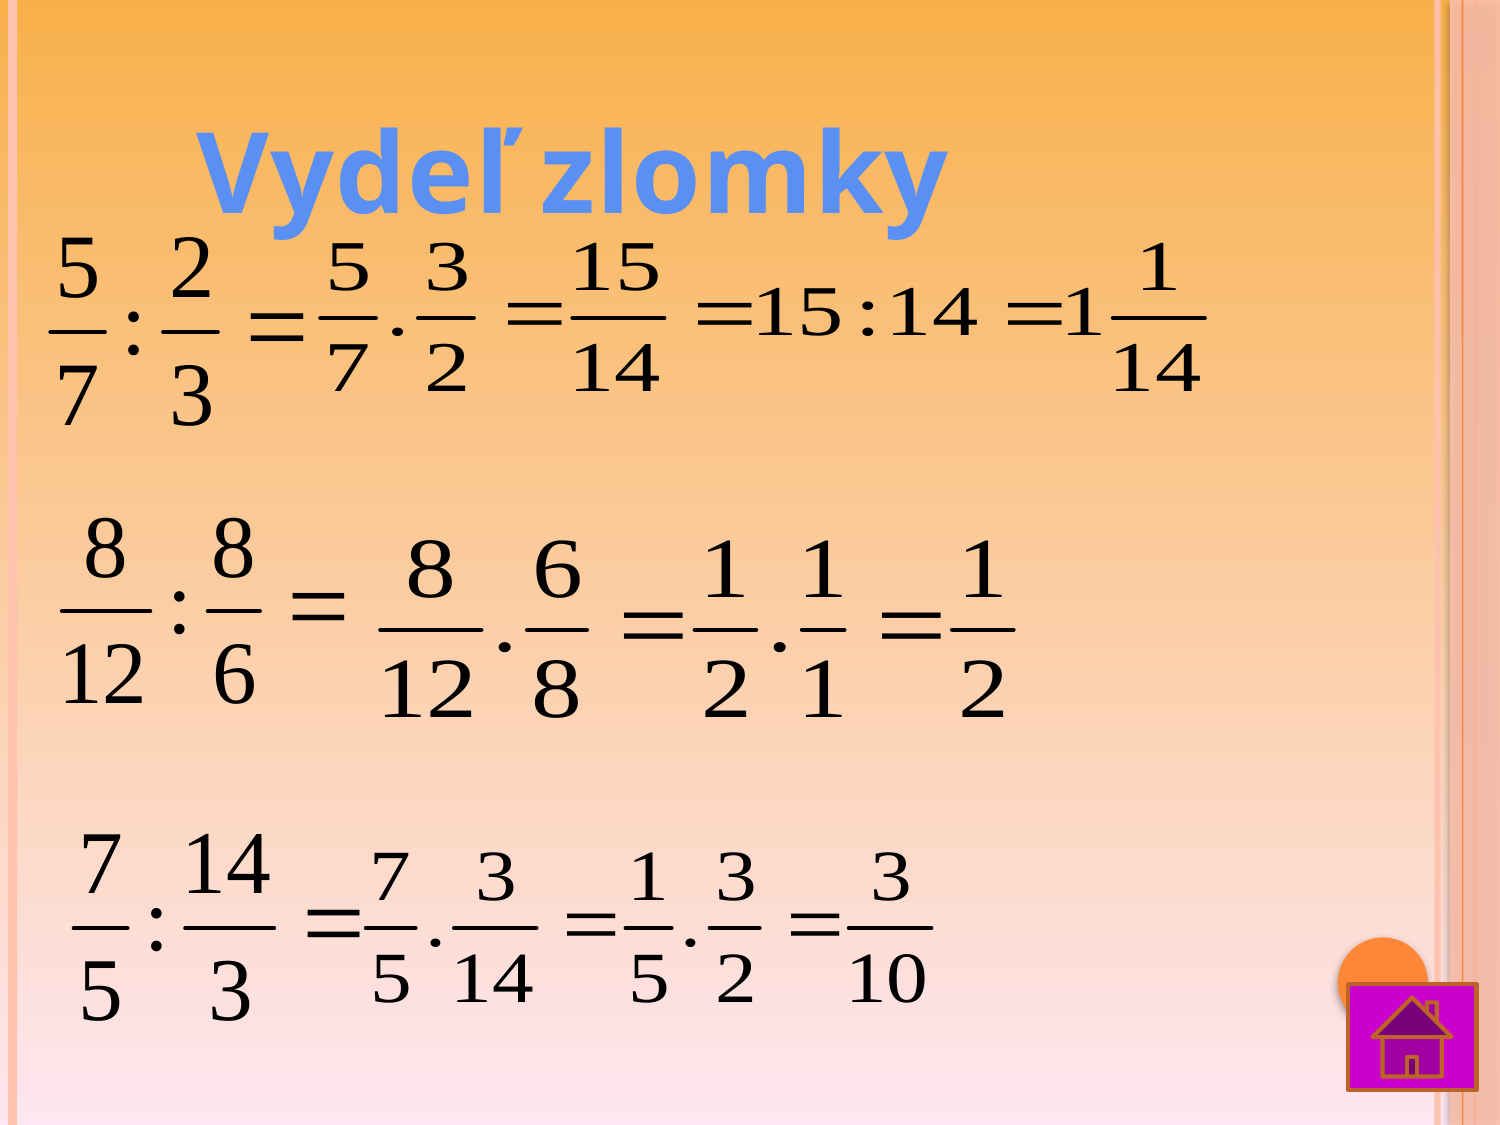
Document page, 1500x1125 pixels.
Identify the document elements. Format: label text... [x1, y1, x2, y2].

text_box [350, 831, 950, 1019]
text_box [46, 491, 353, 724]
text_box [1346, 982, 1479, 1092]
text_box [304, 222, 1224, 408]
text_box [34, 210, 308, 446]
text_box Vydeľ zlomky [181, 93, 965, 219]
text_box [362, 515, 1032, 738]
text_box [58, 807, 366, 1041]
